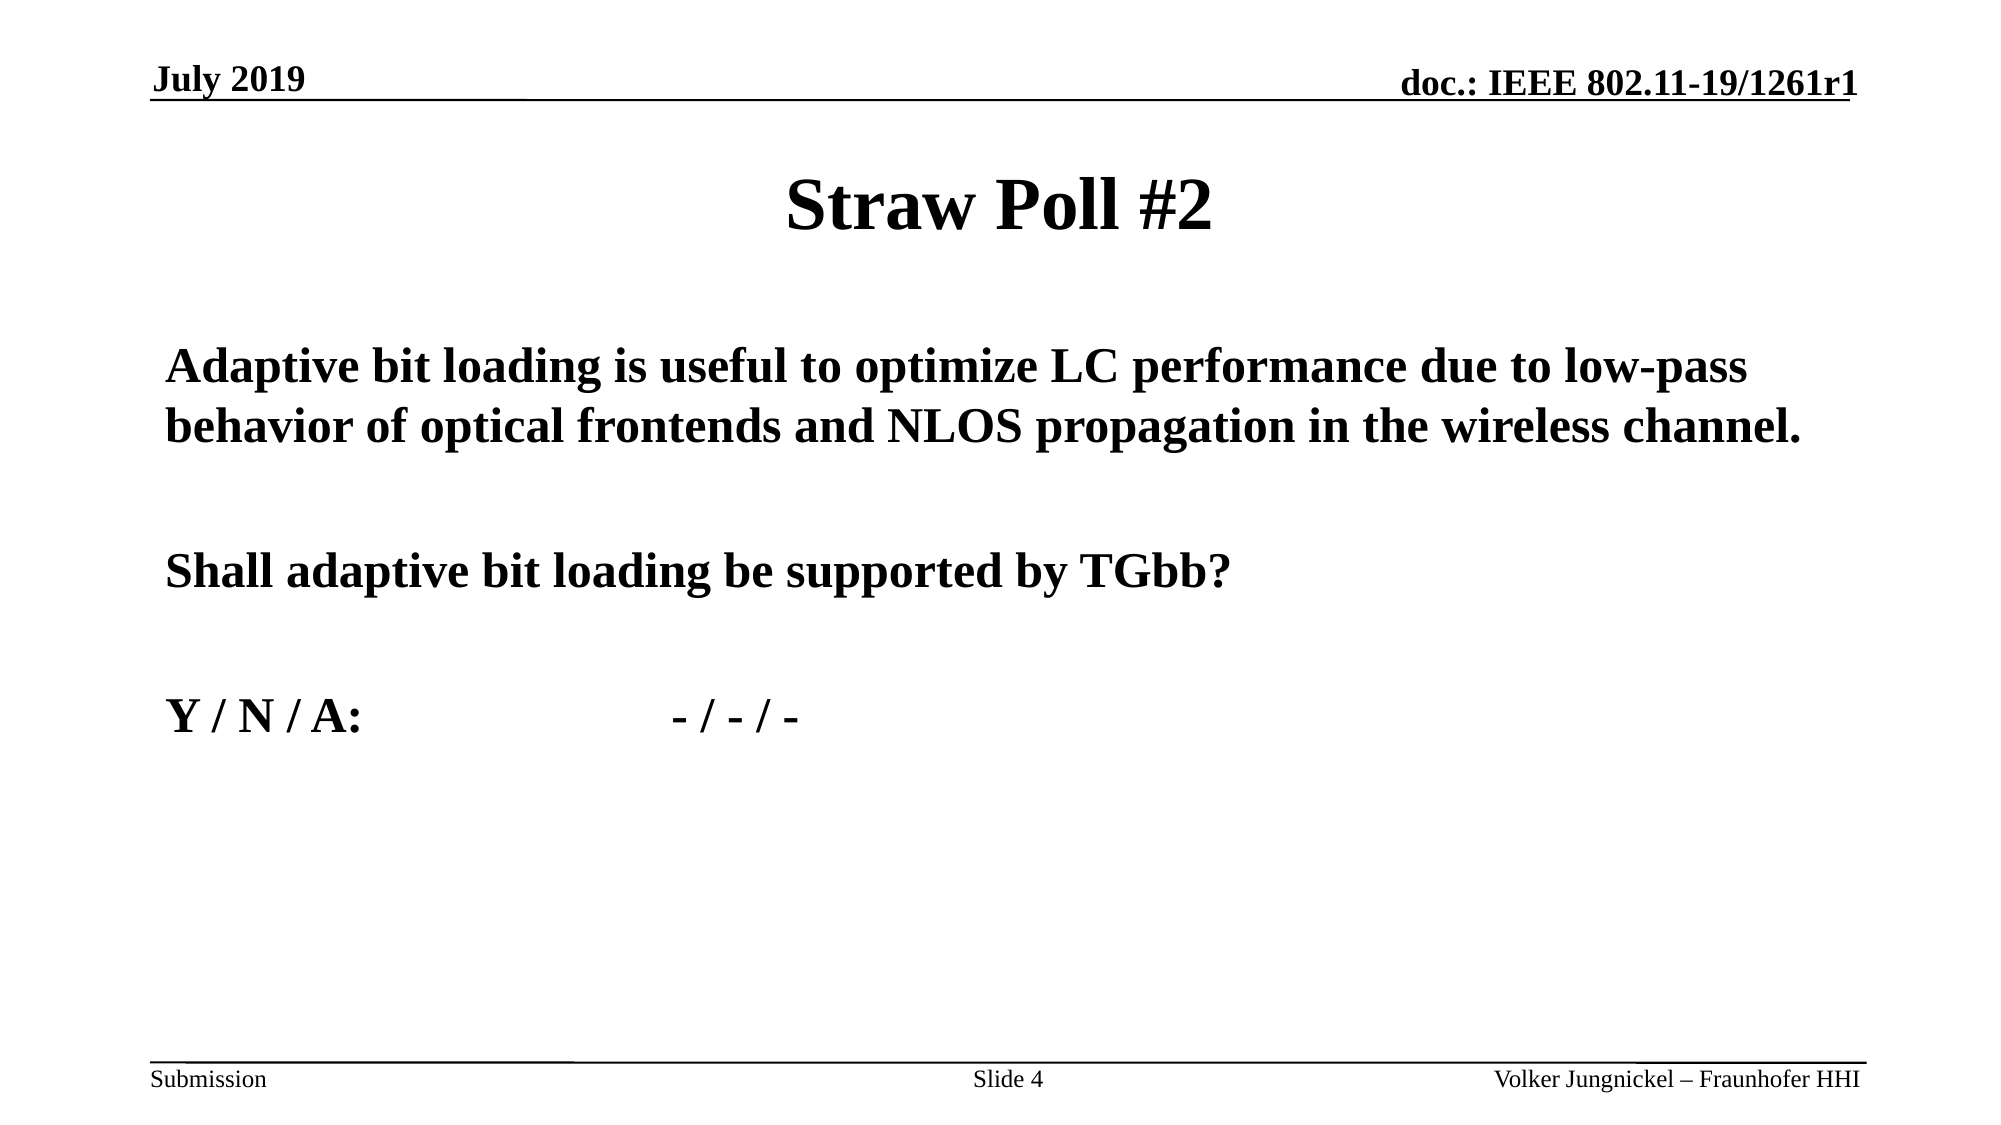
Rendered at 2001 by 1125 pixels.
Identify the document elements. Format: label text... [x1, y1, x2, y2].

slide_number Slide 4 [950, 1061, 1067, 1123]
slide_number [152, 54, 563, 100]
title Straw Poll #2 [149, 112, 1850, 288]
list Adaptive bit loading is useful to optimize LC performance due to low-pass behavior of optical frontends and NLOS propagation in the wireless channel. Shall adaptive bit loading be supported by TGbb? Y / N / A: - / - / - [149, 324, 1850, 1000]
